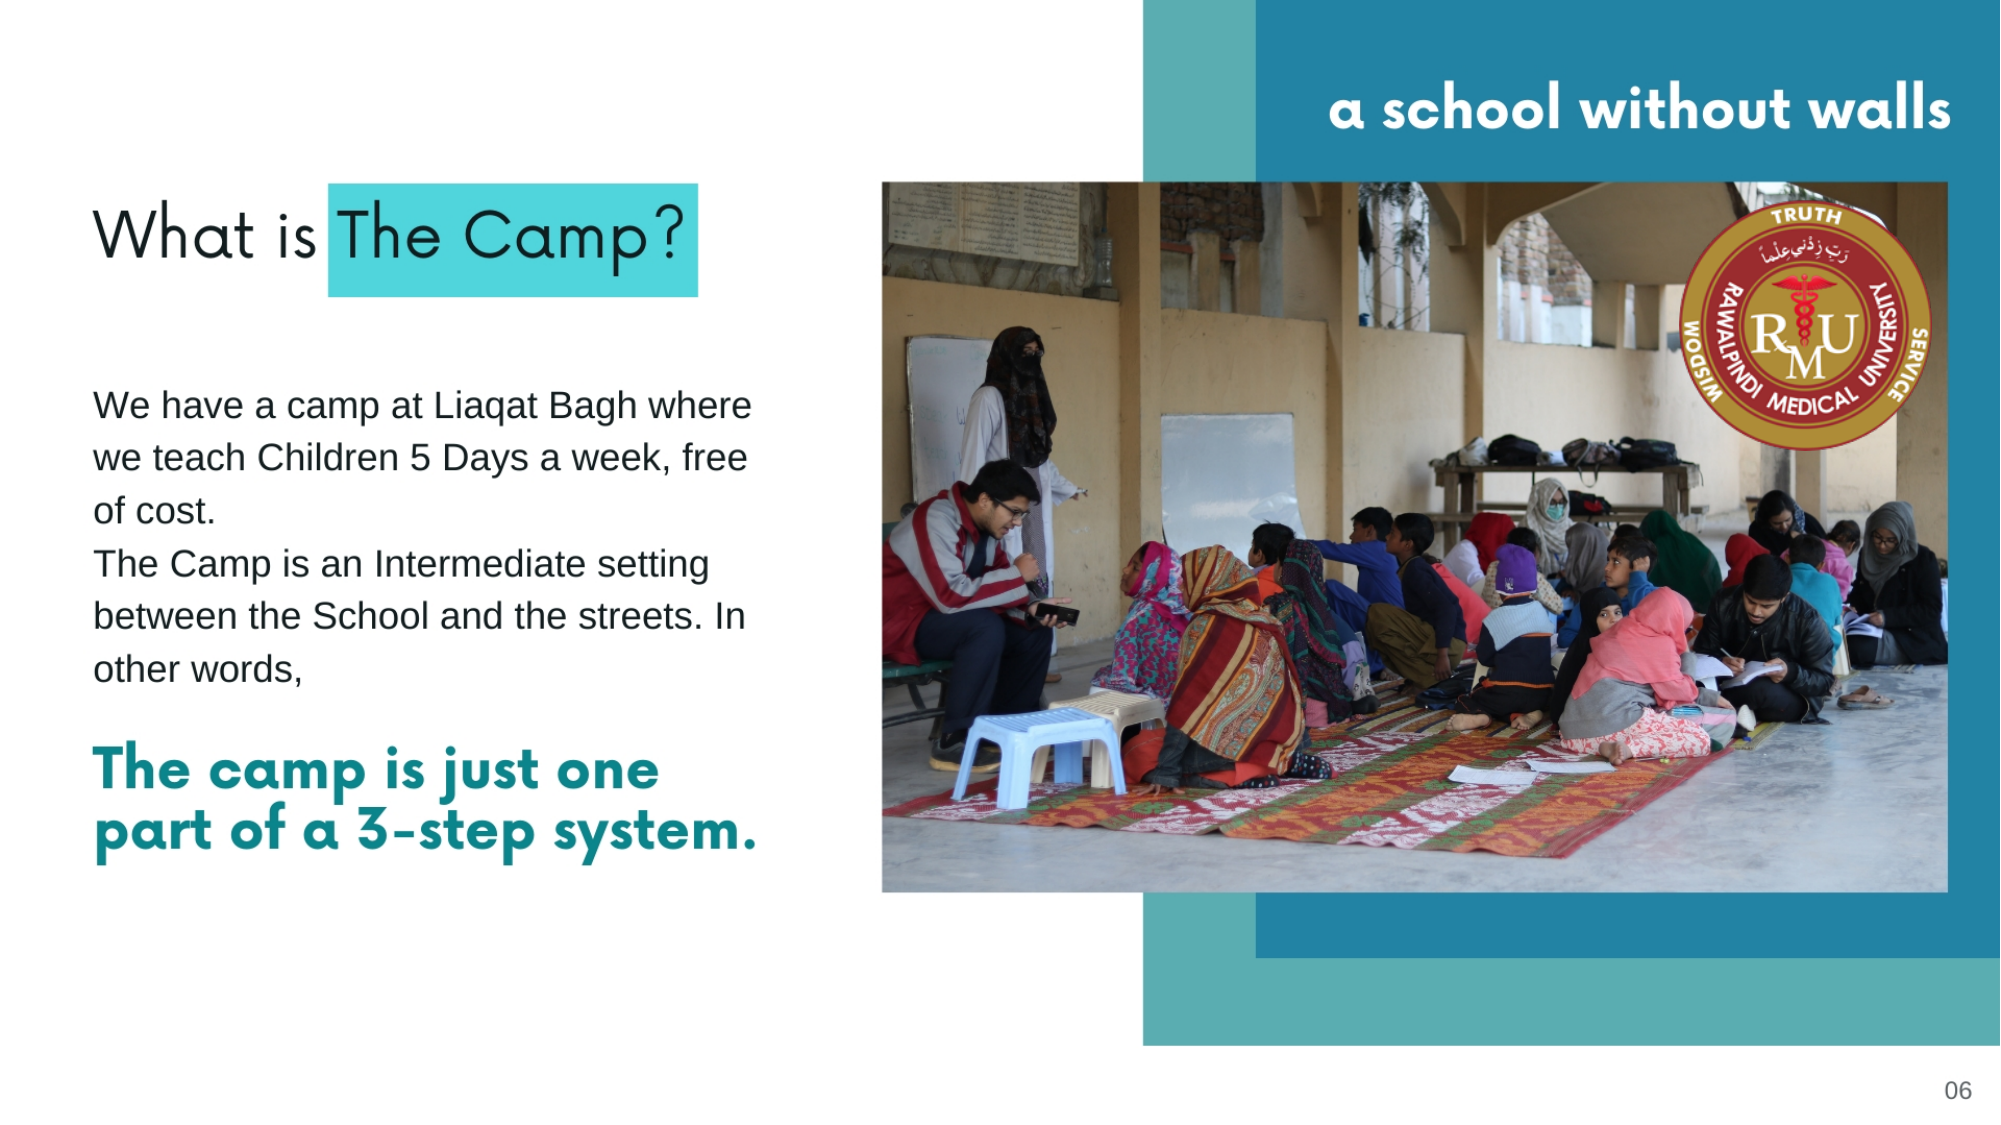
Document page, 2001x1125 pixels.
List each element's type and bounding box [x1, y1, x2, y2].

list [0, 0, 2000, 1125]
picture [1679, 199, 1932, 451]
